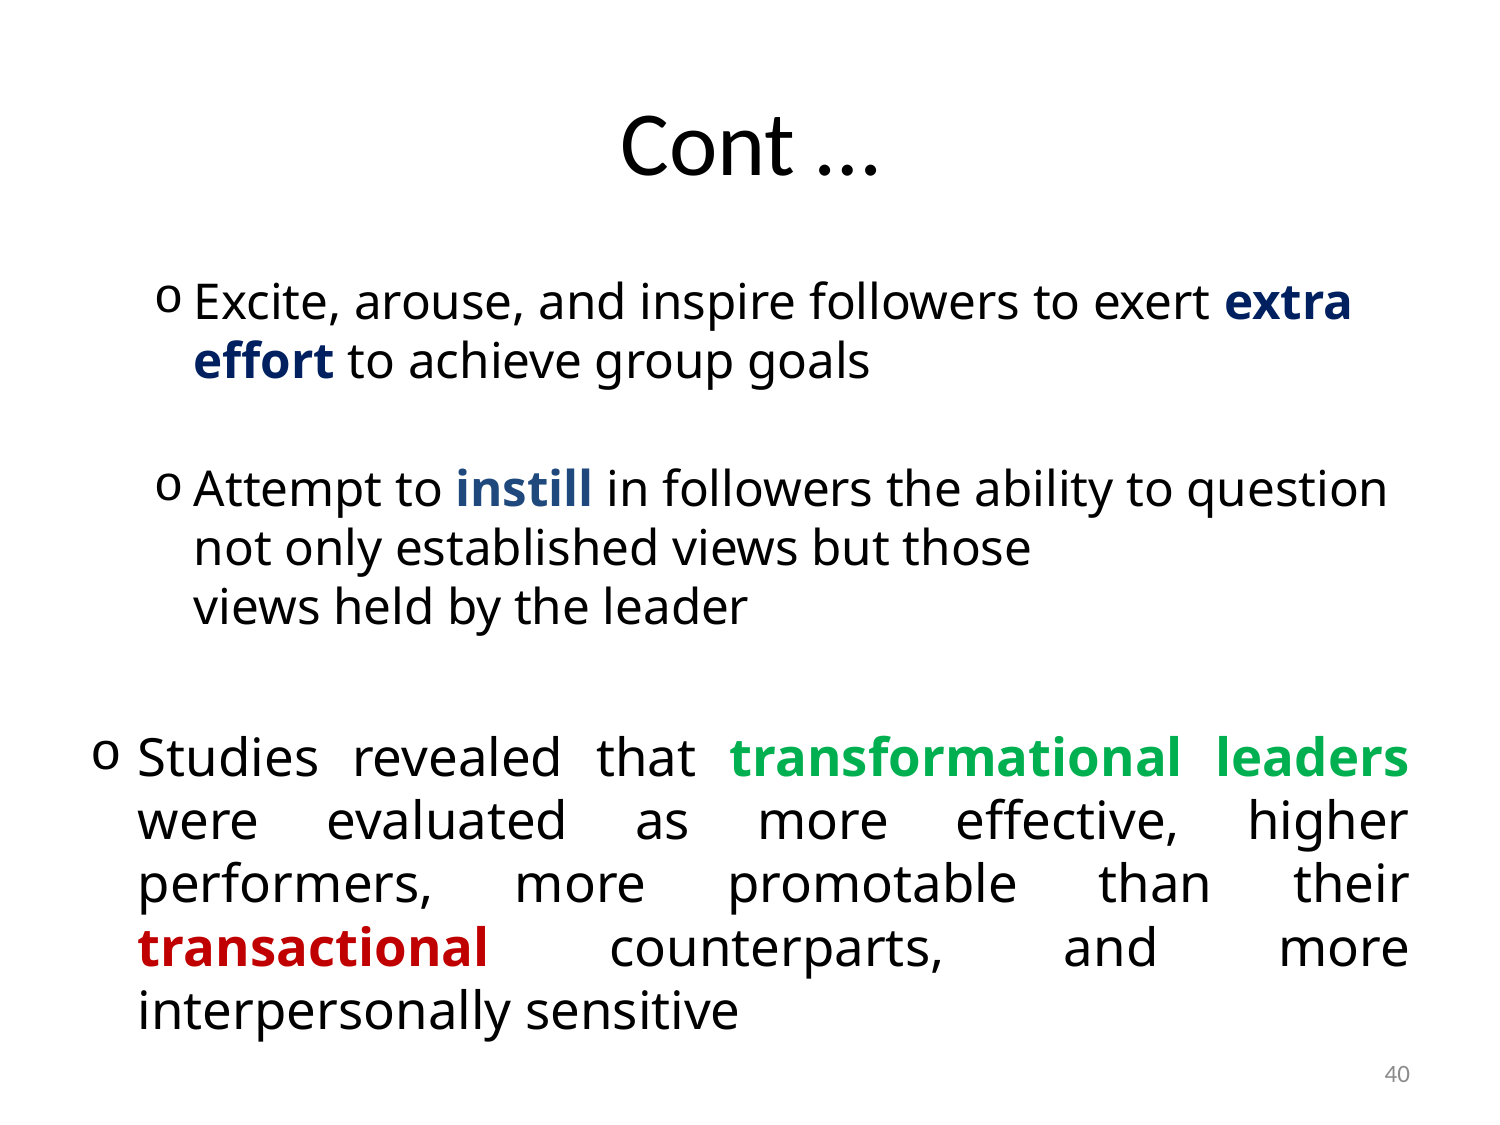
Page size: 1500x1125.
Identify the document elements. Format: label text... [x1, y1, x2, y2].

title Cont … [75, 45, 1425, 233]
slide_number 40 [1074, 1042, 1425, 1103]
list Excite, arouse, and inspire followers to exert extra effort to achieve group goals Attempt to instill in followers the ability to question not only established views but those views held by the leader Studies revealed that transformational leaders were evaluated as more effective, higher performers, more promotable than their transactional counterparts, and more interpersonally sensitive [75, 262, 1425, 1050]
